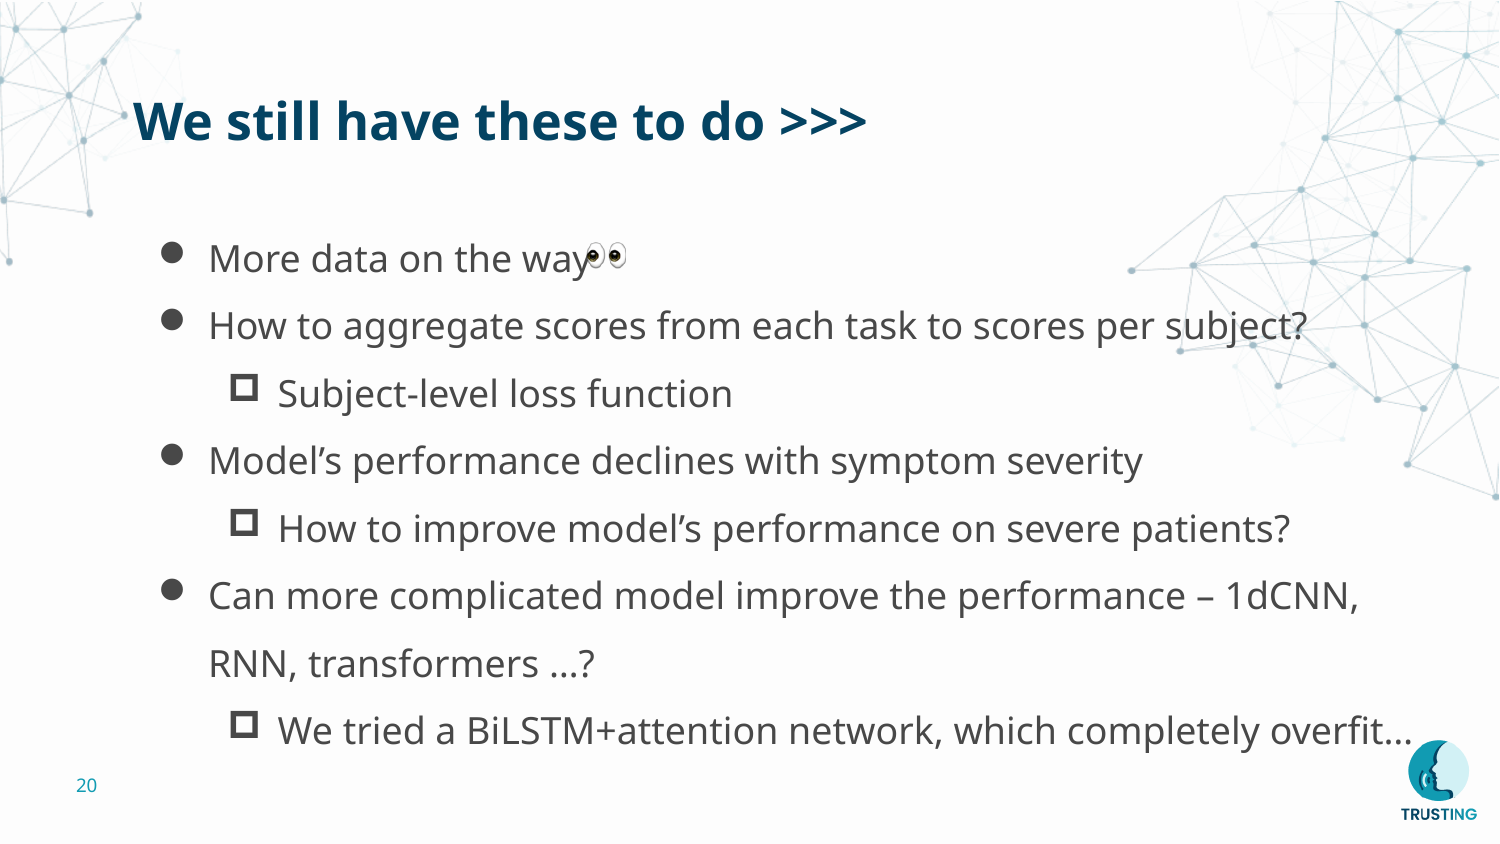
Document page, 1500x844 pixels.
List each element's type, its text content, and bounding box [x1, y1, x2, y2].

picture [0, 2, 263, 297]
text_box More data on the way How to aggregate scores from each task to scores per subject? Subject-level loss function Model’s performance declines with symptom severity How to improve model’s performance on severe patients? Can more complicated model improve the performance – 1dCNN, RNN, transformers …? We tried a BiLSTM+attention network, which completely overfit… [118, 197, 1445, 754]
picture [1388, 734, 1489, 829]
picture [585, 234, 626, 275]
title We still have these to do >>> [118, 72, 1382, 167]
picture [1096, 1, 1499, 525]
